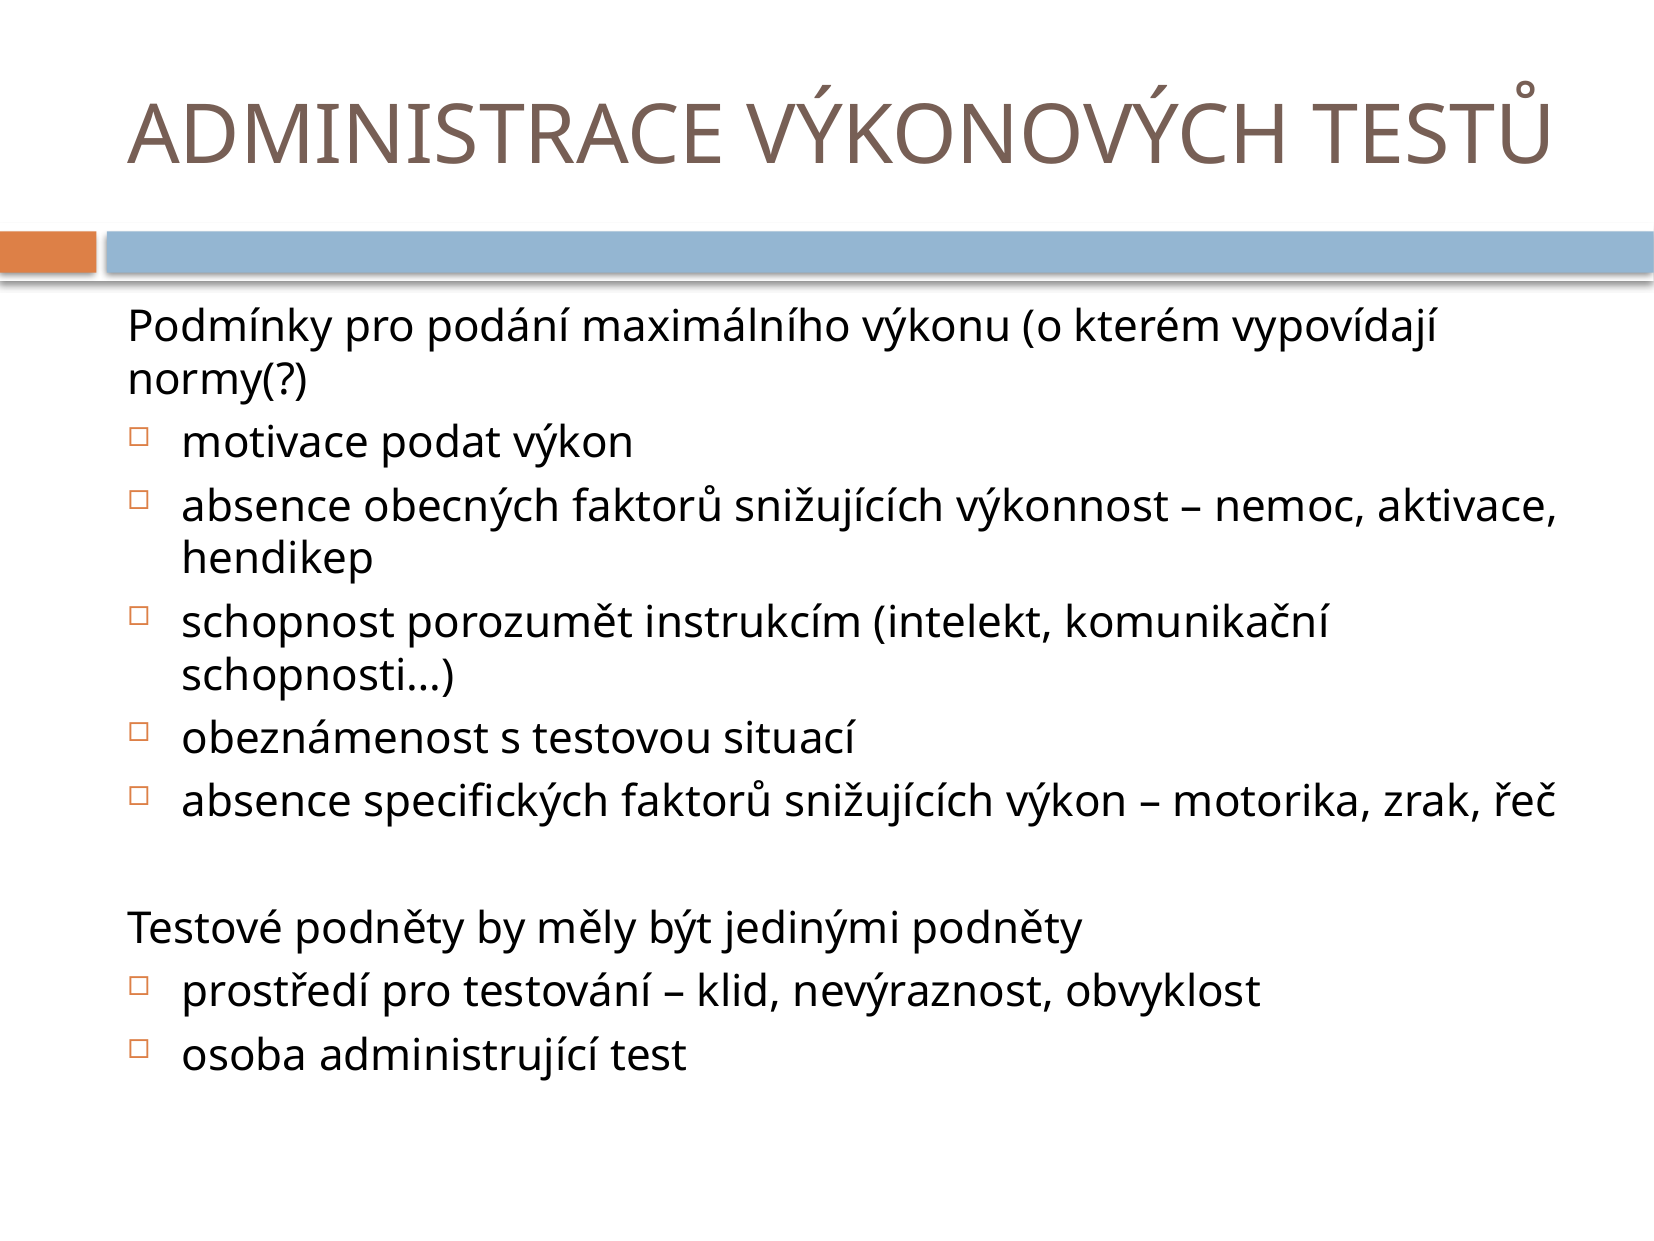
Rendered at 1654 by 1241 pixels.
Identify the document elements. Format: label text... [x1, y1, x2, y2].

list Podmínky pro podání maximálního výkonu (o kterém vypovídají normy(?) motivace podat výkon absence obecných faktorů snižujících výkonnost – nemoc, aktivace, hendikep schopnost porozumět instrukcím (intelekt, komunikační schopnosti…) obeznámenost s testovou situací absence specifických faktorů snižujících výkon – motorika, zrak, řeč Testové podněty by měly být jedinými podněty prostředí pro testování – klid, nevýraznost, obvyklost osoba administrující test [110, 289, 1586, 1103]
title ADMINISTRACE VÝKONOVÝCH TESTŮ [110, 41, 1586, 221]
